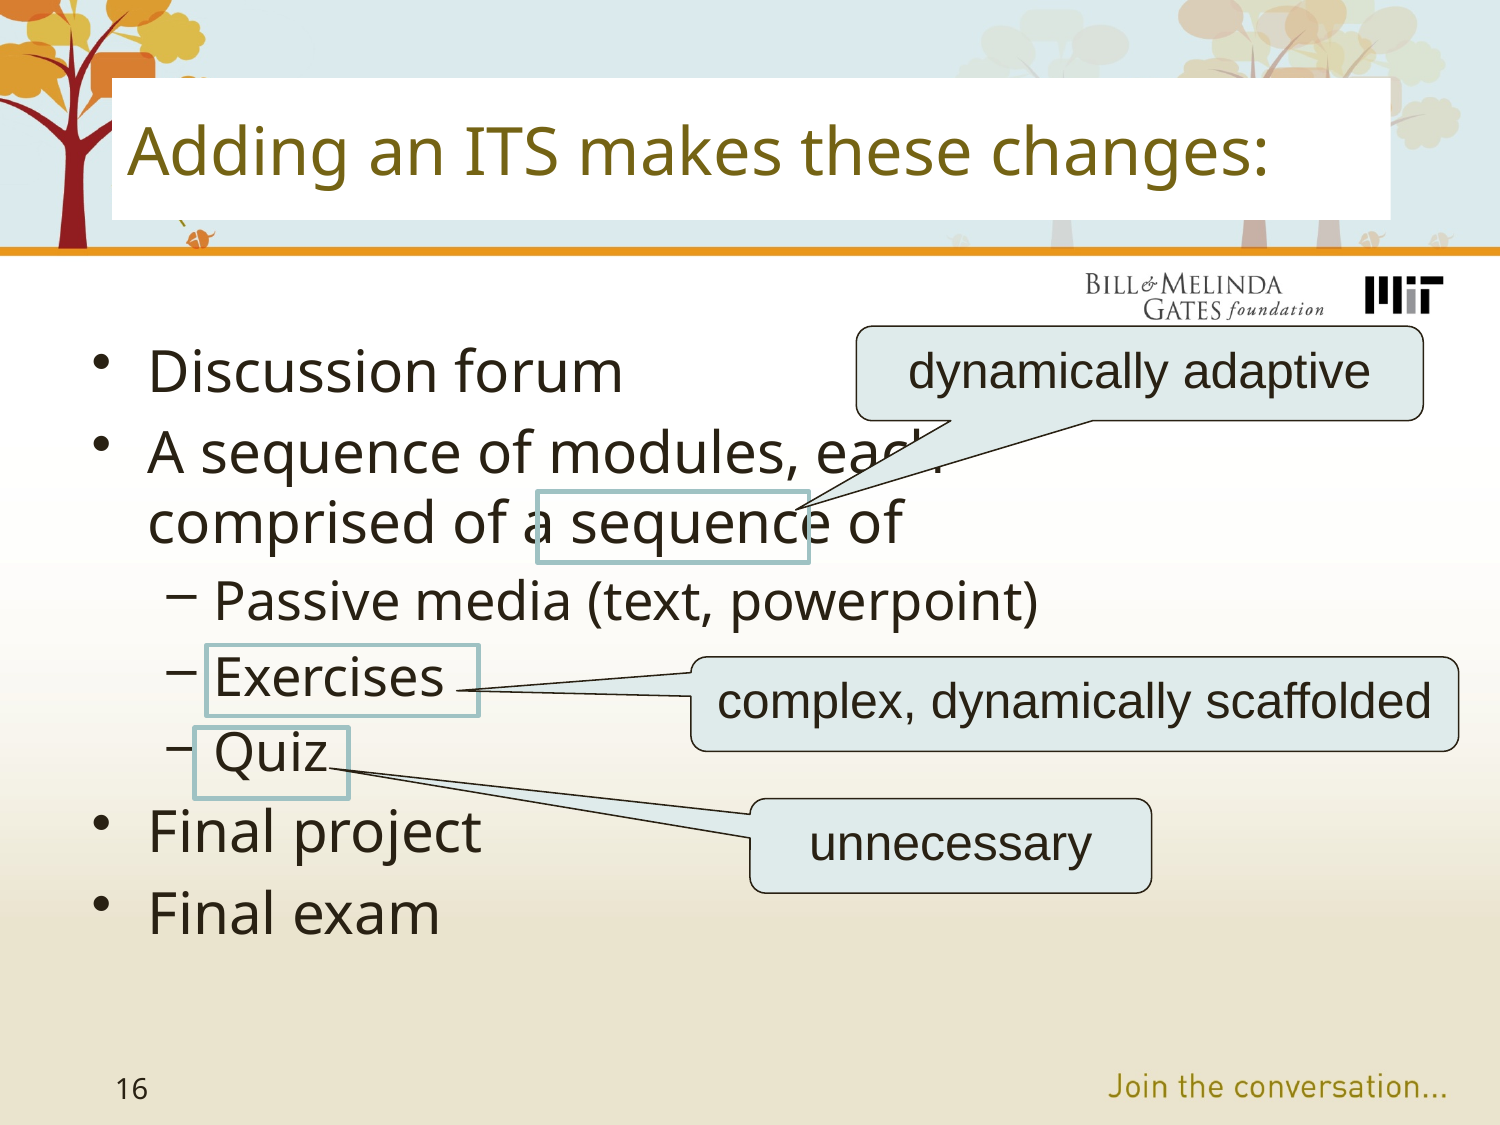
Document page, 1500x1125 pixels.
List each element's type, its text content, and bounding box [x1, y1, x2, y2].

text_box complex, dynamically scaffolded [456, 656, 1459, 752]
text_box [194, 727, 349, 799]
text_box unnecessary [329, 768, 1152, 894]
text_box dynamically adaptive [795, 326, 1424, 510]
picture [0, 0, 1500, 1125]
text_box [206, 645, 479, 716]
slide_number 16 [99, 1062, 250, 1100]
text_box [537, 491, 810, 563]
title Adding an ITS makes these changes: [111, 77, 1391, 221]
list Discussion forum A sequence of modules, each comprised of a sequence of Passive media (text, powerpoint) Exercises Quiz Final project Final exam [76, 326, 1438, 1013]
